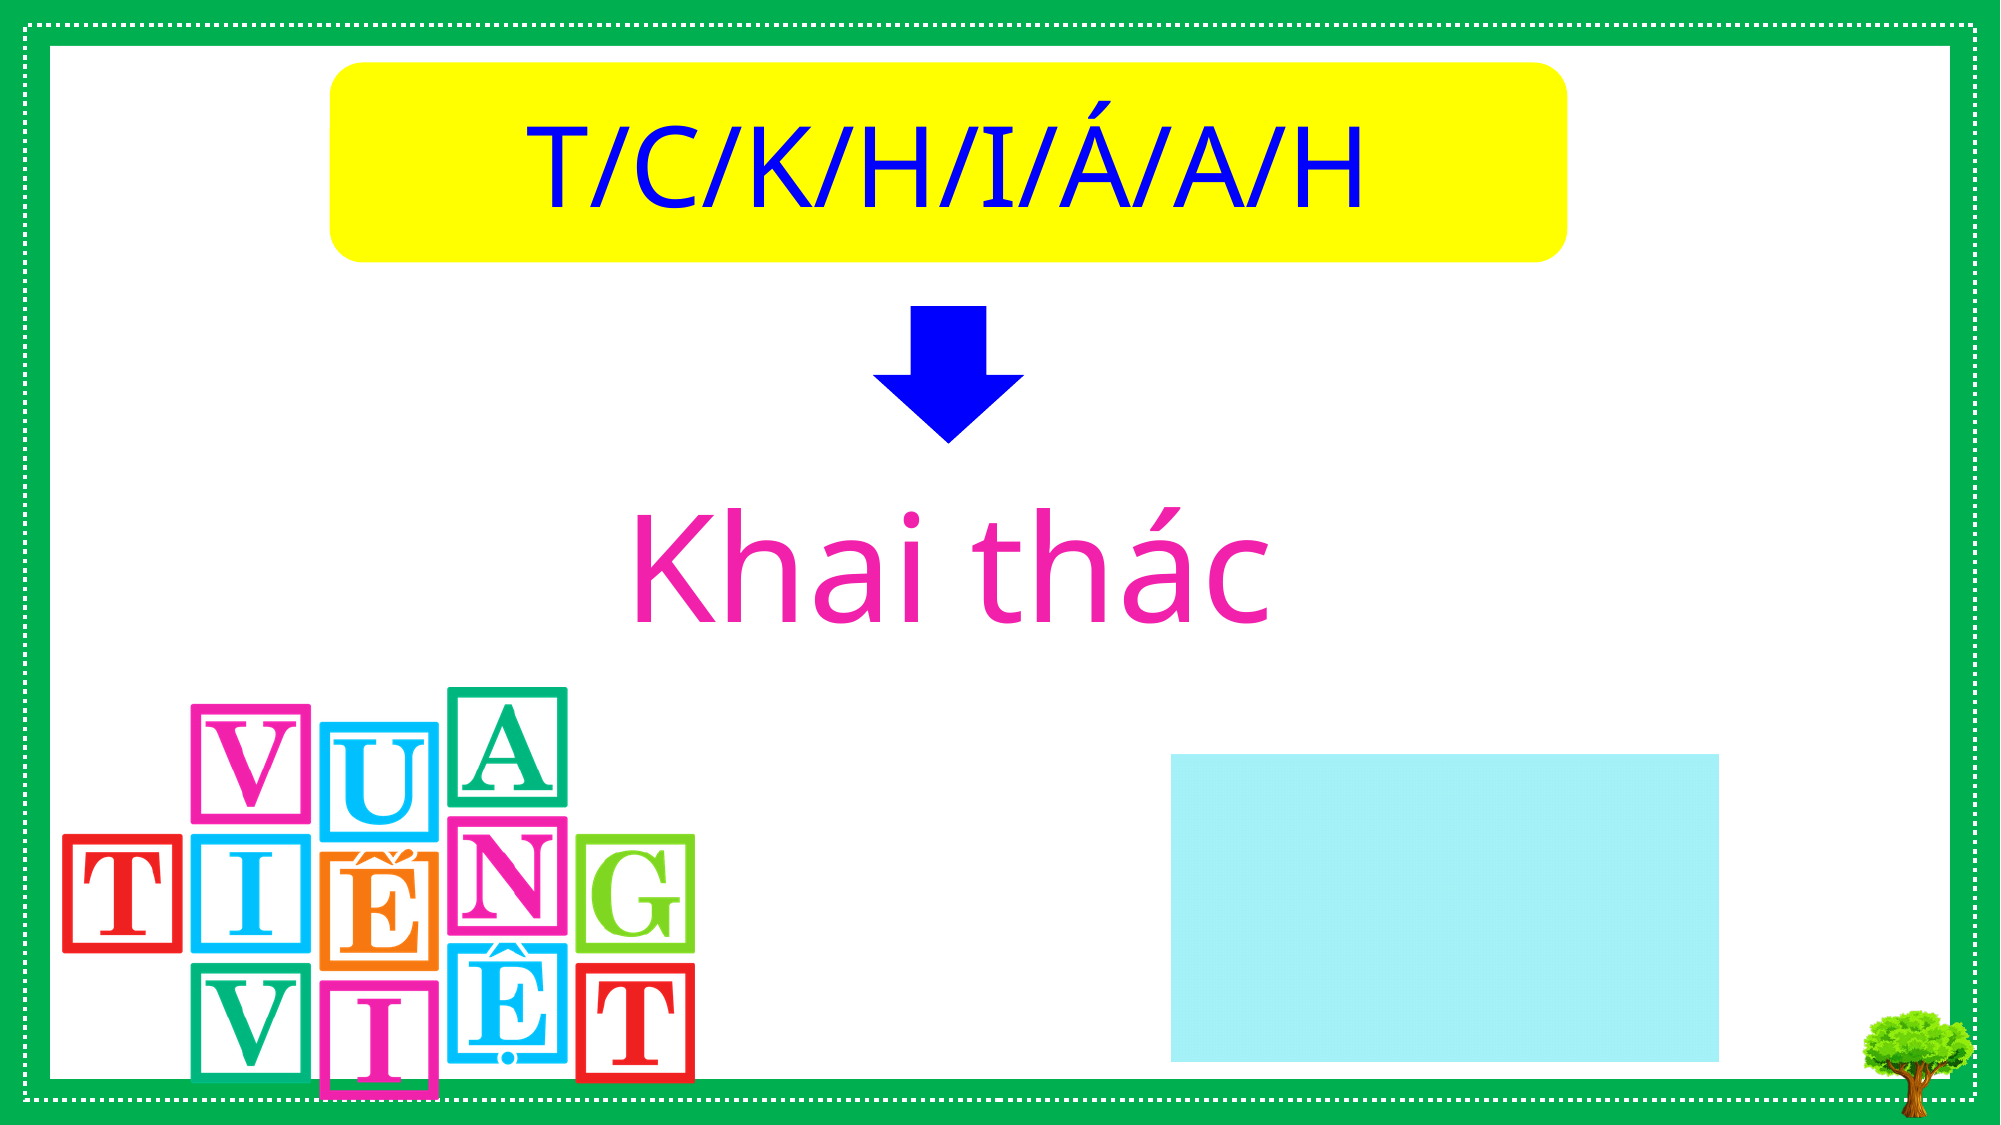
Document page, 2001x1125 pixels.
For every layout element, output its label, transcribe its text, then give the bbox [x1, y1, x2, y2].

text_box Khai thác [328, 461, 1569, 664]
text_box T/C/K/H/I/Á/A/H [328, 61, 1569, 264]
text_box [870, 305, 1027, 446]
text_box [1170, 753, 1720, 1063]
picture [1858, 1008, 1975, 1121]
picture [62, 687, 695, 1100]
